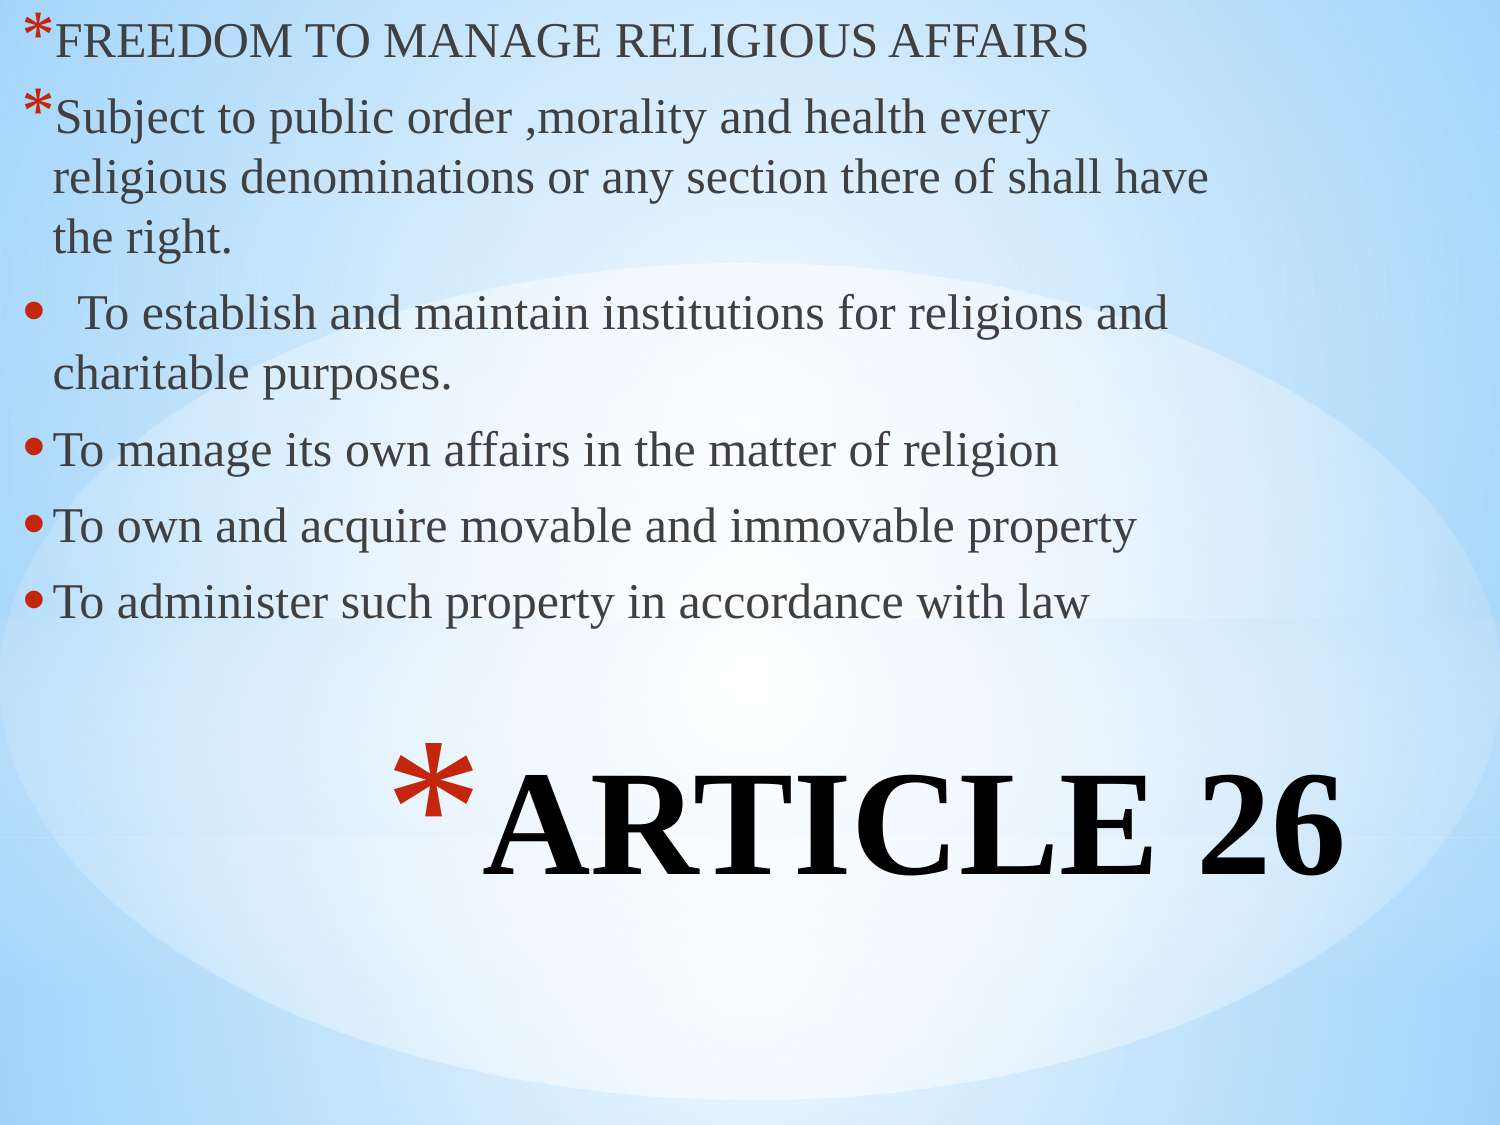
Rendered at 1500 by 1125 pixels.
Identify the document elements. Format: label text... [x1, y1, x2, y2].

list FREEDOM TO MANAGE RELIGIOUS AFFAIRS Subject to public order ,morality and health every religious denominations or any section there of shall have the right. To establish and maintain institutions for religions and charitable purposes. To manage its own affairs in the matter of religion To own and acquire movable and immovable property To administer such property in accordance with law [0, 0, 1238, 690]
title ARTICLE 26 [294, 717, 1363, 905]
